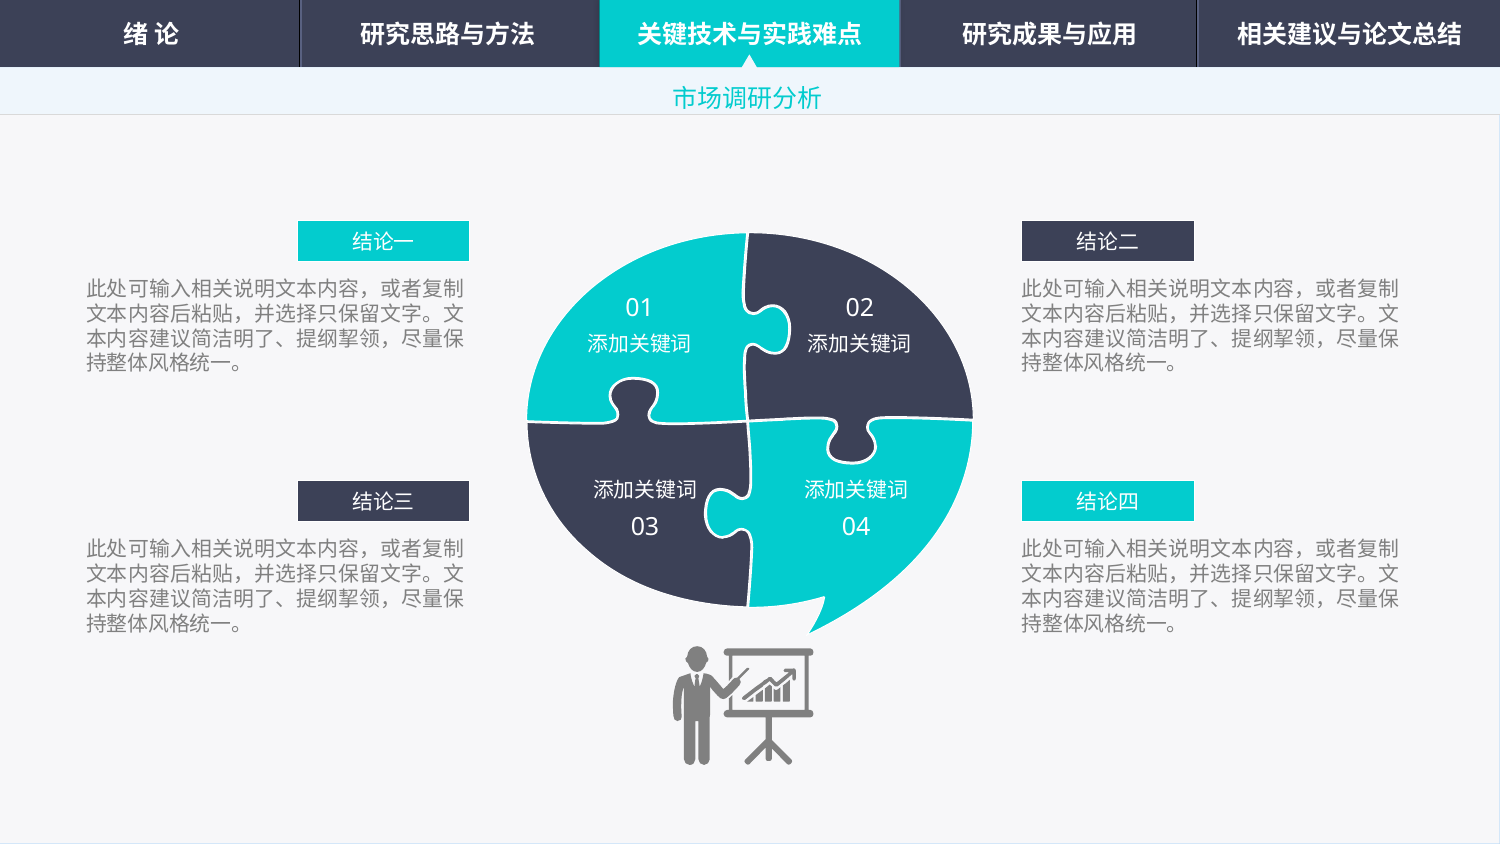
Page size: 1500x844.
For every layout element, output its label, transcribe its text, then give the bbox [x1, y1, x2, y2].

text_box 研究成果与应用 [899, 9, 1199, 59]
text_box 相关建议与论文总结 [1199, 9, 1500, 59]
text_box 此处可输入相关说明文本内容，或者复制文本内容后粘贴，并选择只保留文字。文本内容建议简洁明了、提纲挈领，尽量保持整体风格统一。 [1021, 535, 1400, 636]
text_box 此处可输入相关说明文本内容，或者复制文本内容后粘贴，并选择只保留文字。文本内容建议简洁明了、提纲挈领，尽量保持整体风格统一。 [86, 275, 465, 376]
text_box 研究思路与方法 [297, 9, 599, 59]
text_box 结论三 [295, 479, 472, 523]
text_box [672, 645, 814, 766]
text_box 结论四 [1020, 479, 1196, 523]
text_box 结论一 [295, 219, 472, 263]
text_box 此处可输入相关说明文本内容，或者复制文本内容后粘贴，并选择只保留文字。文本内容建议简洁明了、提纲挈领，尽量保持整体风格统一。 [86, 535, 465, 636]
text_box 市场调研分析 [657, 59, 838, 120]
text_box 此处可输入相关说明文本内容，或者复制文本内容后粘贴，并选择只保留文字。文本内容建议简洁明了、提纲挈领，尽量保持整体风格统一。 [1021, 275, 1400, 376]
text_box 关键技术与实践难点 [599, 9, 899, 59]
text_box 结论二 [1020, 219, 1196, 263]
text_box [526, 232, 974, 635]
text_box 绪 论 [0, 9, 297, 59]
